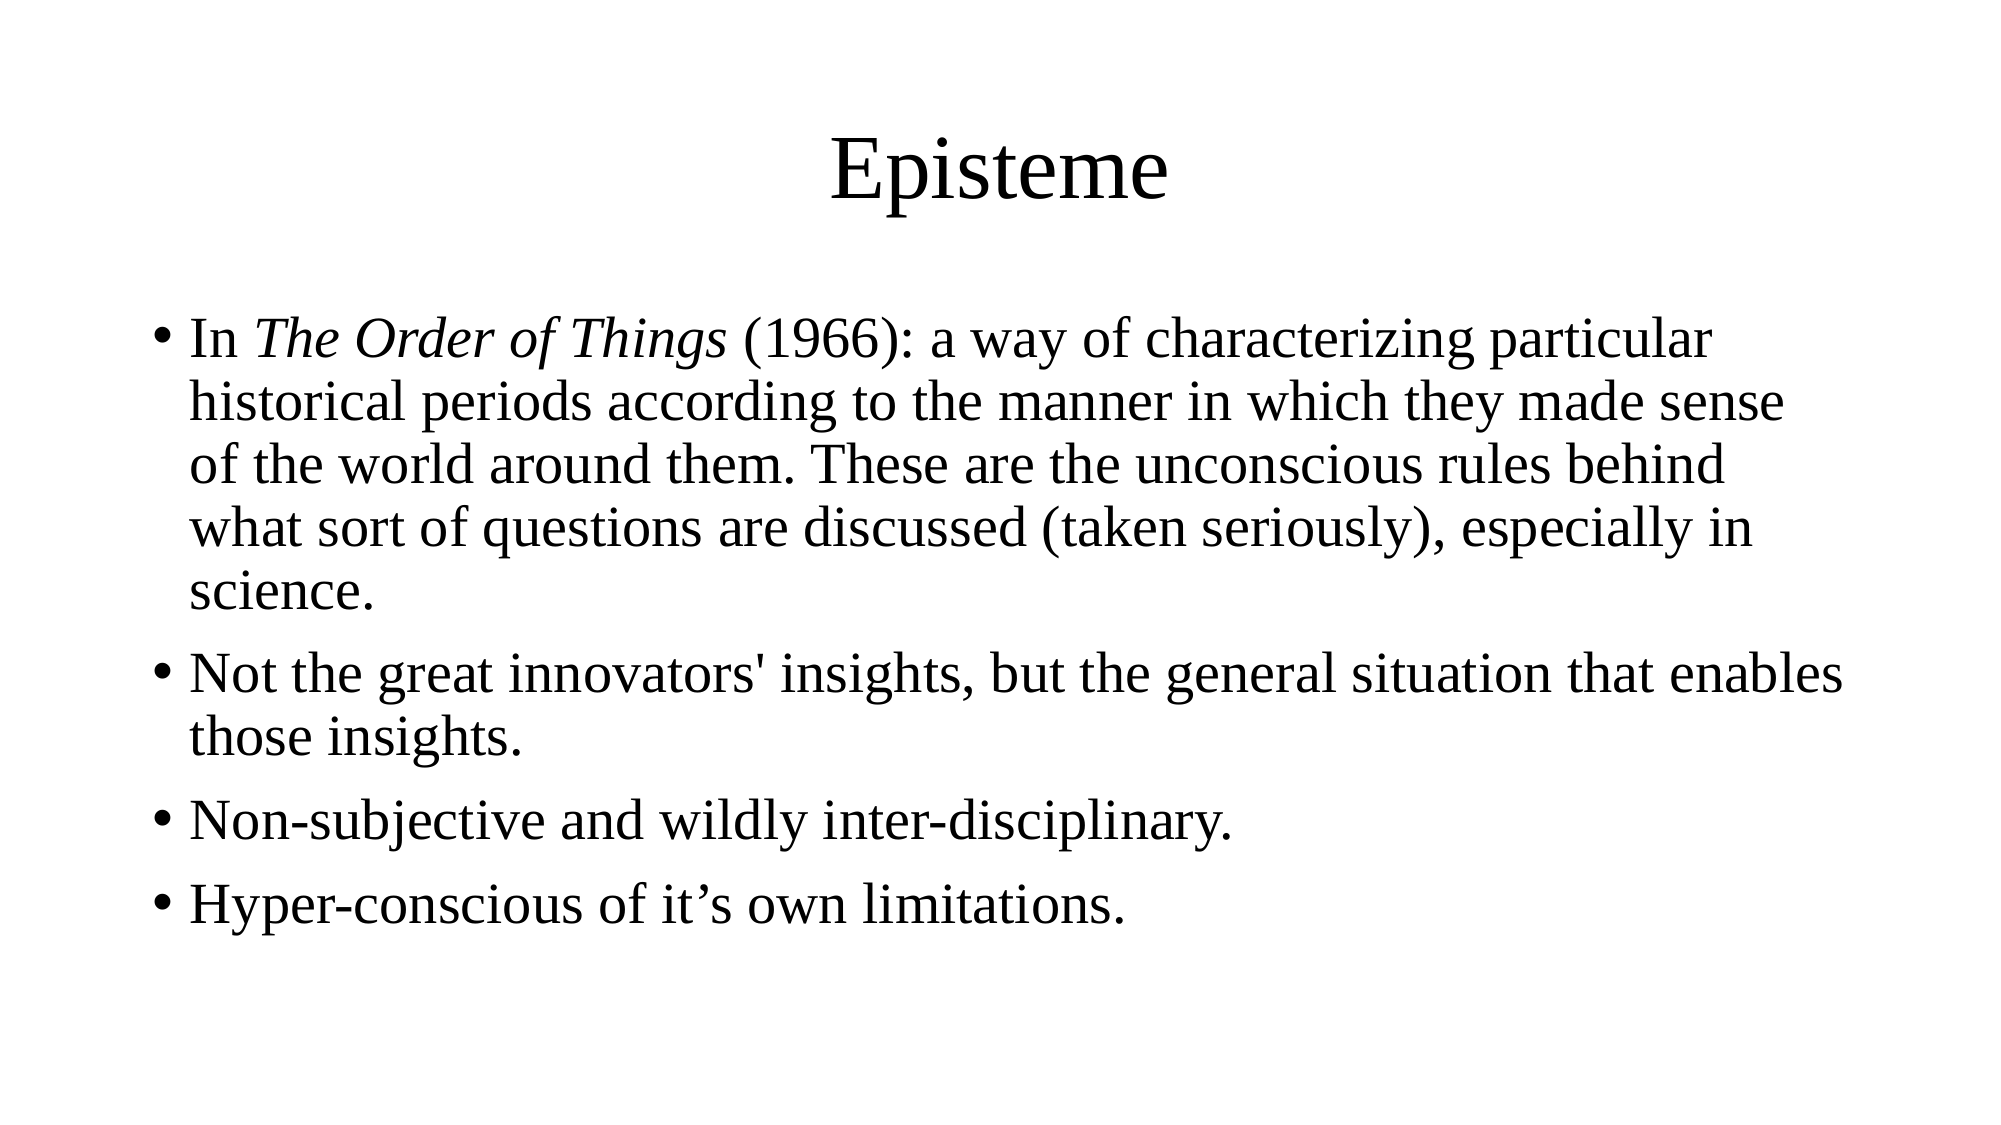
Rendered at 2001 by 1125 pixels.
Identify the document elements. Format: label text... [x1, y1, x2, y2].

title Episteme [137, 59, 1863, 278]
list In The Order of Things (1966): a way of characterizing particular historical periods according to the manner in which they made sense of the world around them. These are the unconscious rules behind what sort of questions are discussed (taken seriously), especially in science. Not the great innovators' insights, but the general situation that enables those insights. Non-subjective and wildly inter-disciplinary. Hyper-conscious of it’s own limitations. [137, 299, 1863, 1014]
